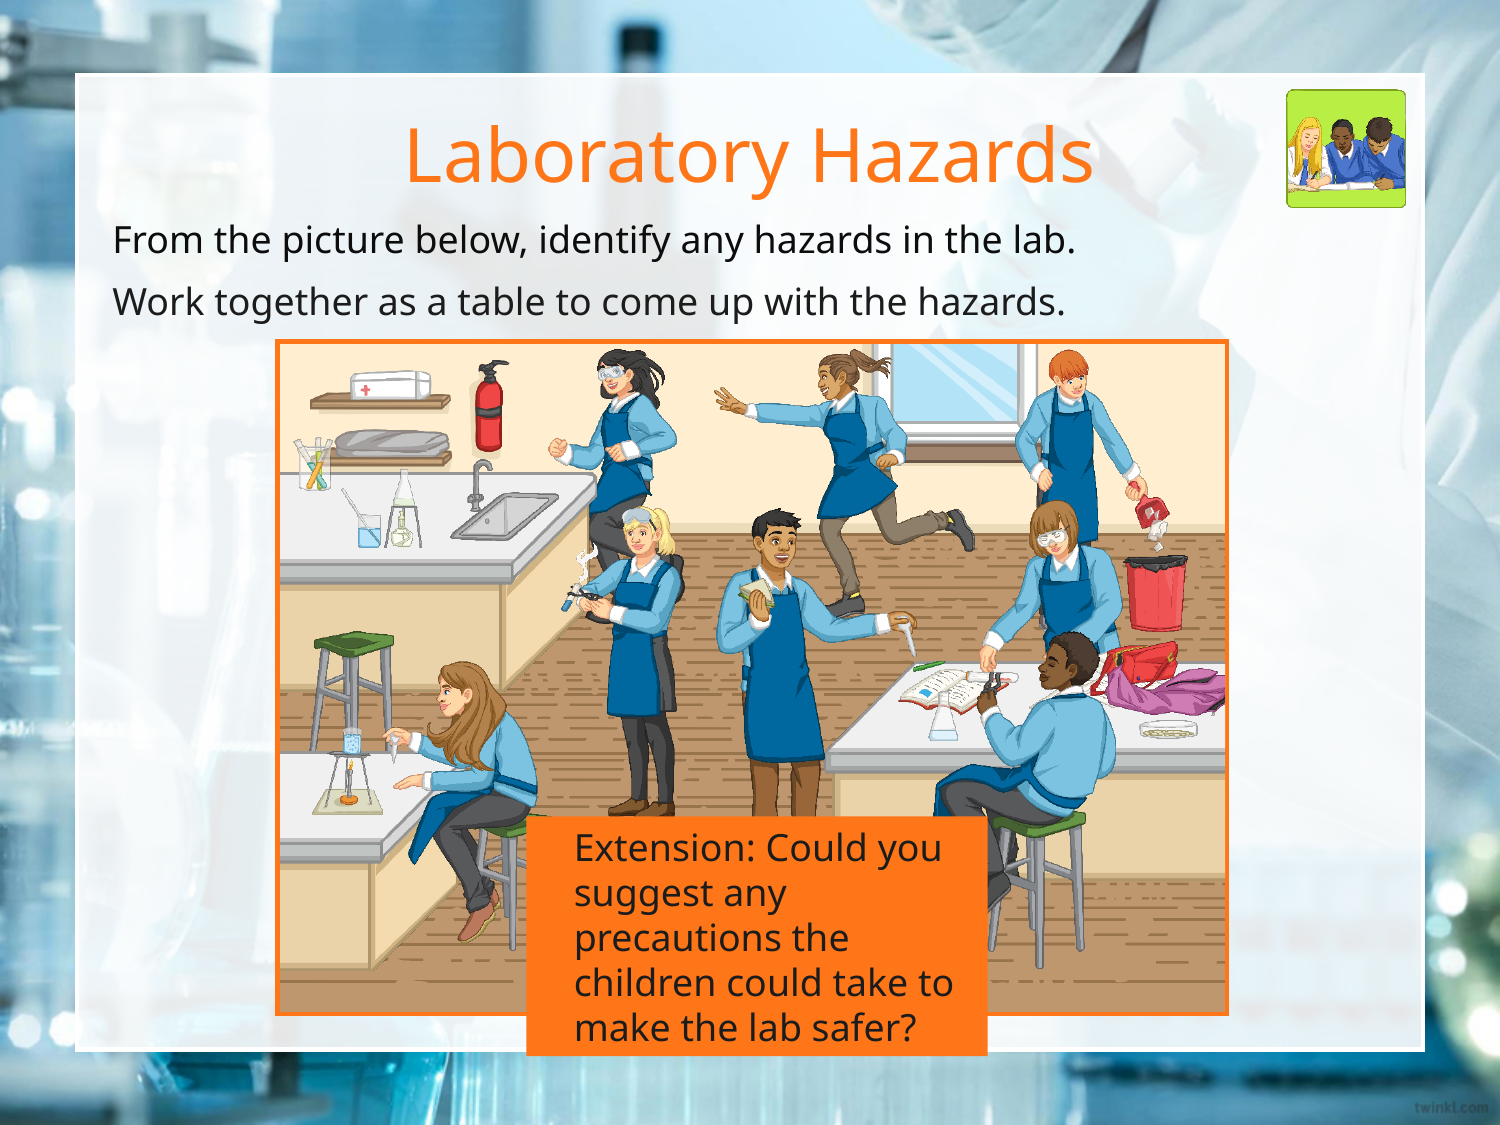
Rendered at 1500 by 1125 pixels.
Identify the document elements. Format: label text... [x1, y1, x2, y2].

text_box Laboratory Hazards [112, 89, 1388, 215]
text_box Extension: Could you suggest any precautions the children could take to make the lab safer? [526, 1012, 988, 1057]
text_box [279, 343, 1249, 1012]
text_box From the picture below, identify any hazards in the lab. Work together as a table to come up with the hazards. [112, 215, 1388, 324]
picture [0, 0, 1500, 1125]
